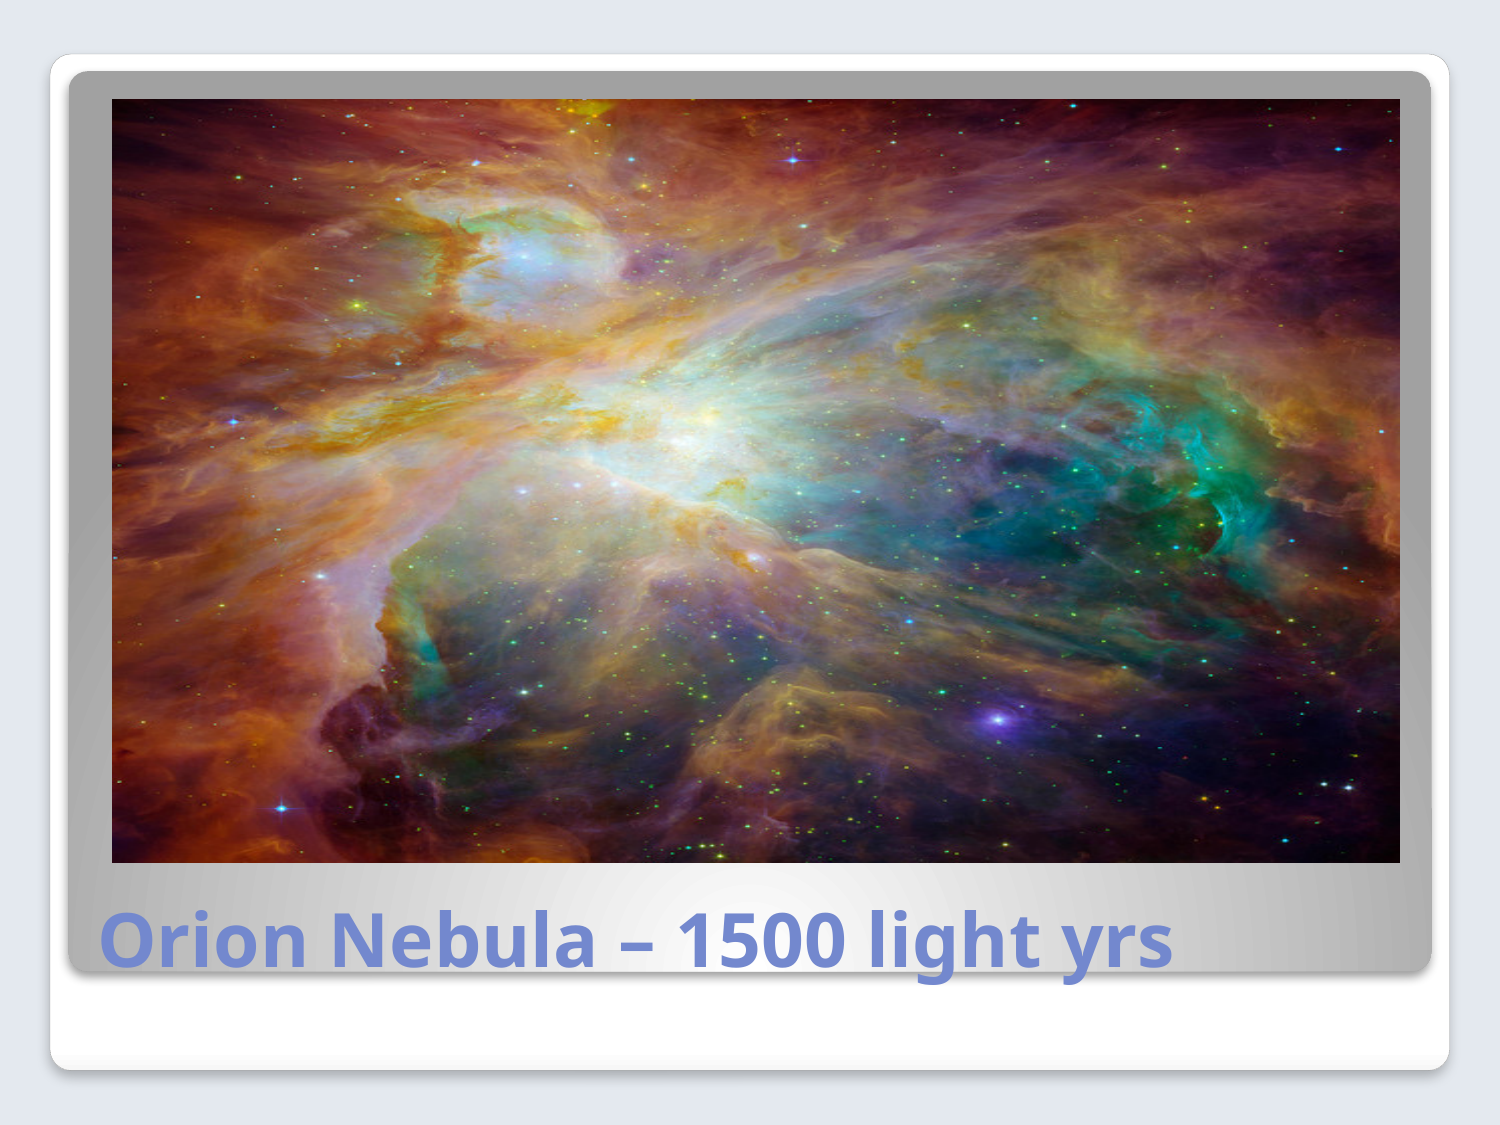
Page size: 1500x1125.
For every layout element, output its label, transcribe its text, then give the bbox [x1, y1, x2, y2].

title Orion Nebula – 1500 light yrs [82, 817, 1425, 990]
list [112, 99, 1401, 863]
